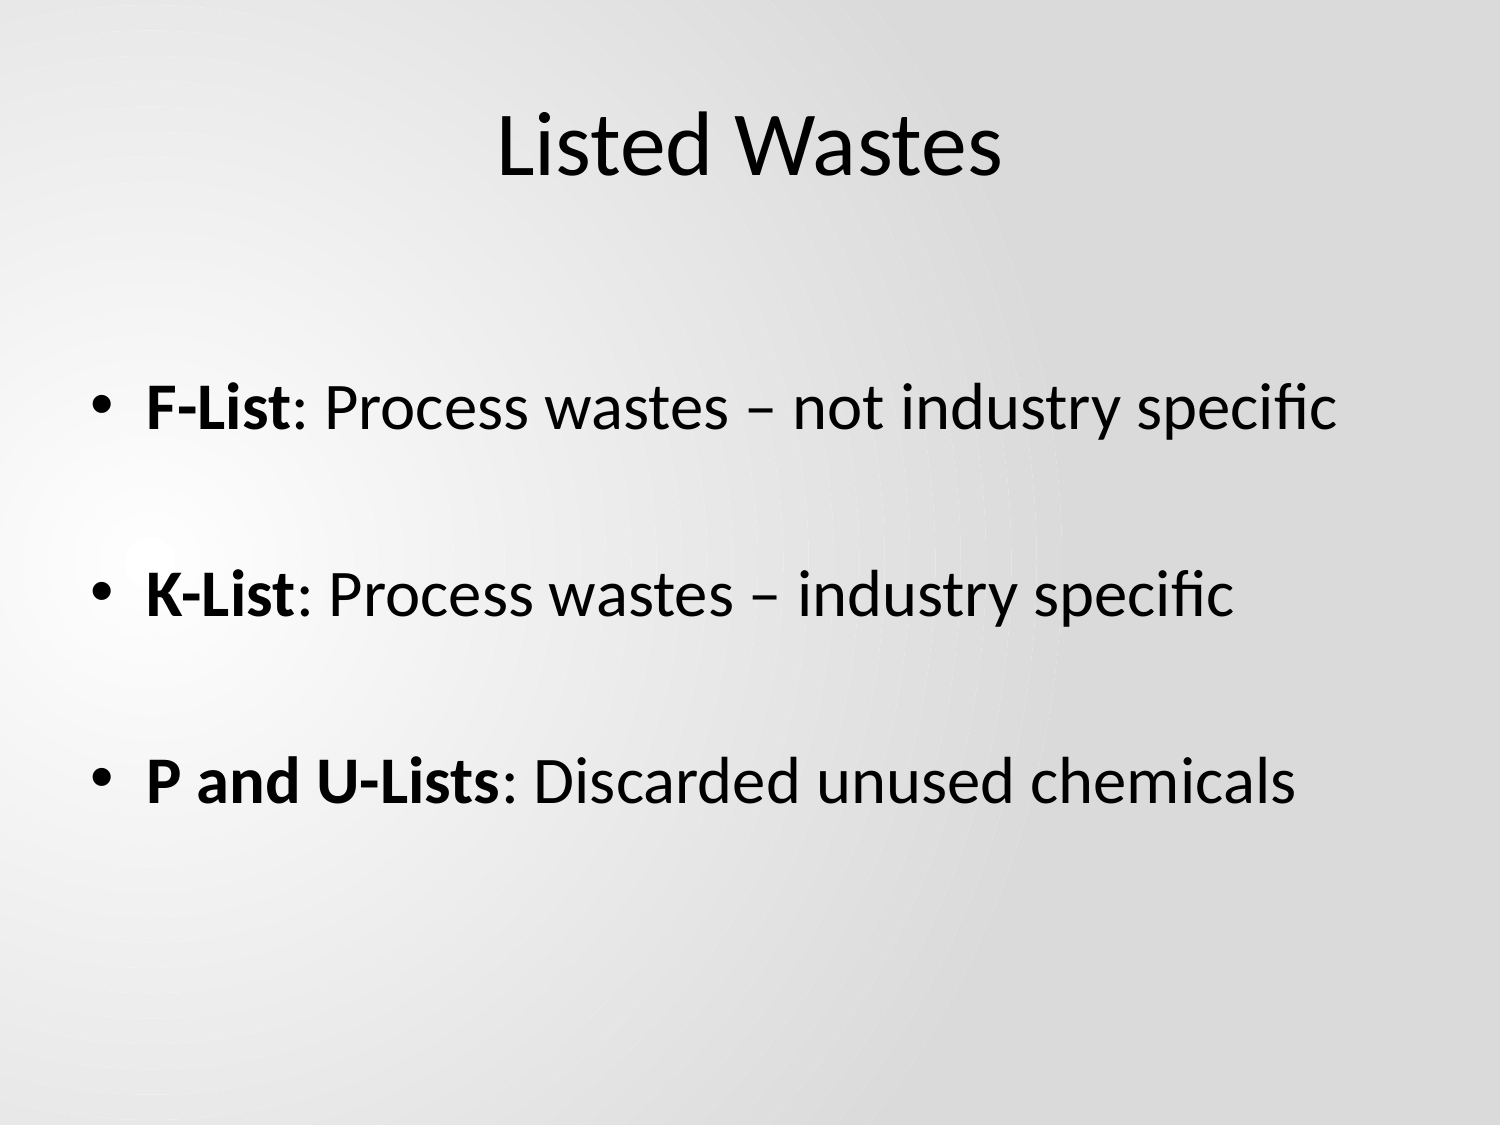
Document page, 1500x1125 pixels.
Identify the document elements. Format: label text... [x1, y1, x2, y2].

title Listed Wastes [75, 45, 1425, 233]
list F-List: Process wastes – not industry specific K-List: Process wastes – industry specific P and U-Lists: Discarded unused chemicals [75, 262, 1425, 1005]
